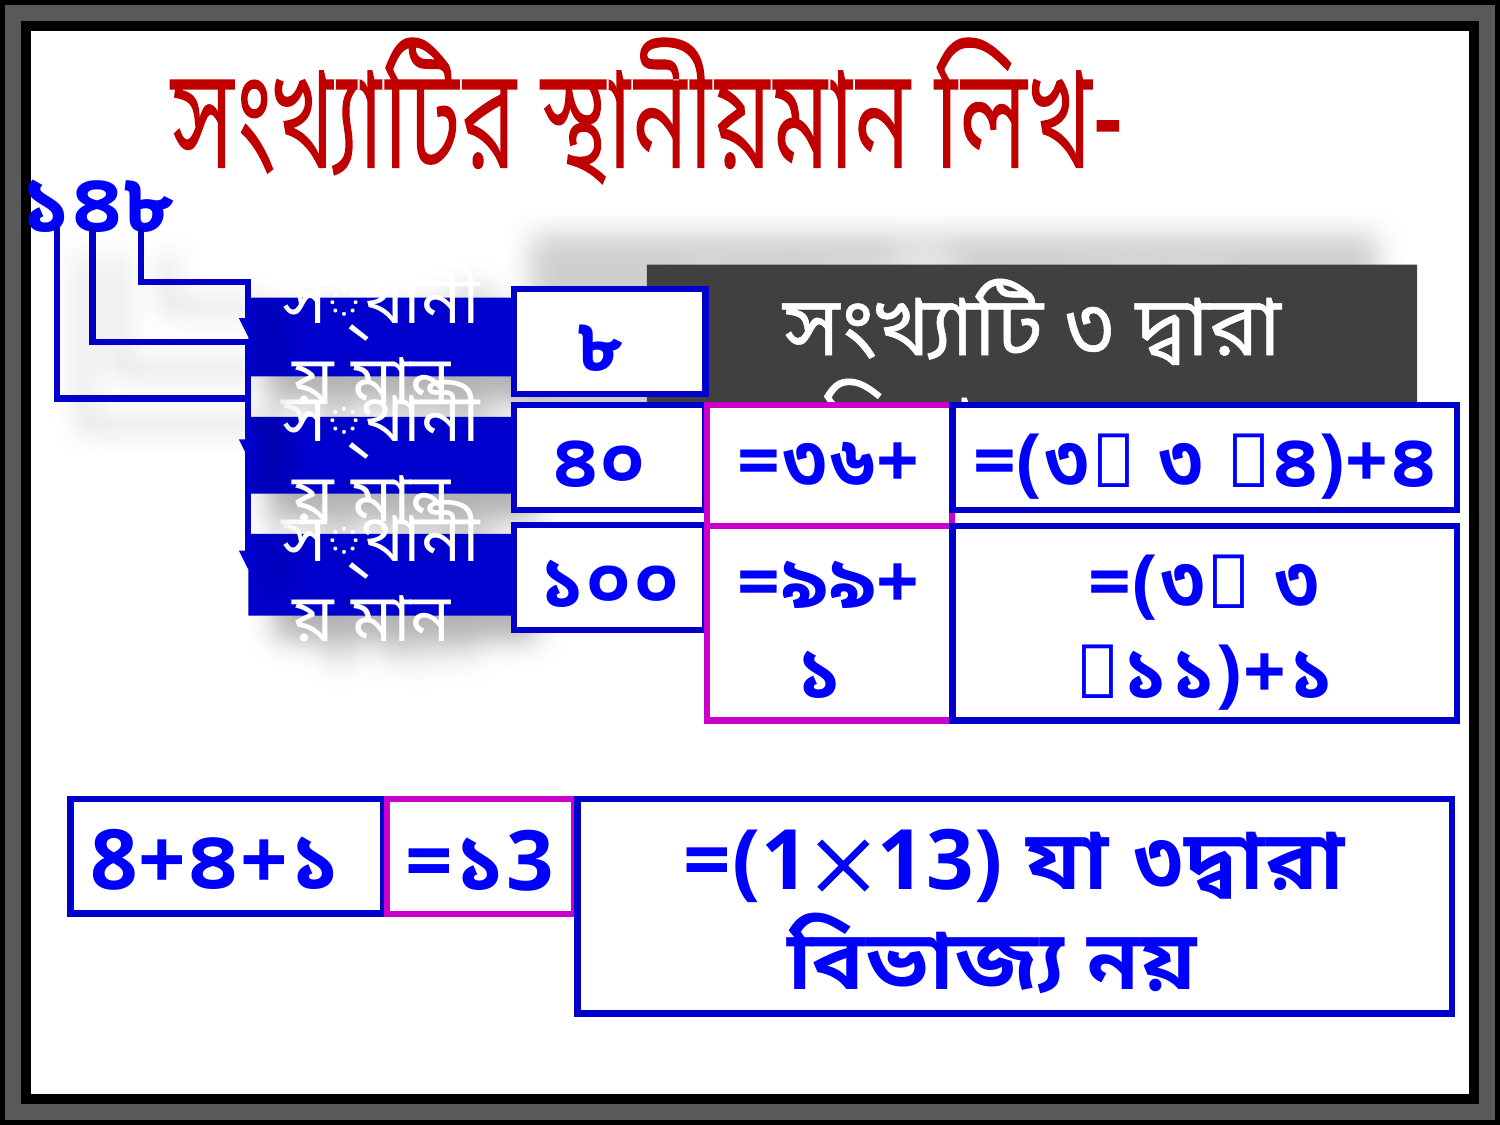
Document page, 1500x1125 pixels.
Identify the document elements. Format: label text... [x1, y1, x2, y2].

text_box ১০০ [513, 524, 706, 631]
text_box ১৪৮ [0, 141, 195, 257]
text_box ৮ [513, 288, 706, 395]
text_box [57, 227, 513, 616]
text_box =৯৯+১ [706, 525, 951, 722]
text_box সংখ্যাটি ৩ দ্বারা বিভাজ্য নয় [646, 264, 1418, 404]
text_box ৪০ [513, 404, 706, 511]
text_box =১3 [386, 798, 575, 915]
text_box =(৩ ৩ ৪)+৪ [951, 404, 1458, 511]
text_box =(113) যা ৩দ্বারা বিভাজ্য নয় [577, 798, 1453, 1015]
text_box =৩৬+৪ [706, 404, 953, 525]
text_box 8+৪+১ [70, 798, 384, 915]
text_box =(৩ ৩ ১১)+১ [951, 525, 1458, 722]
